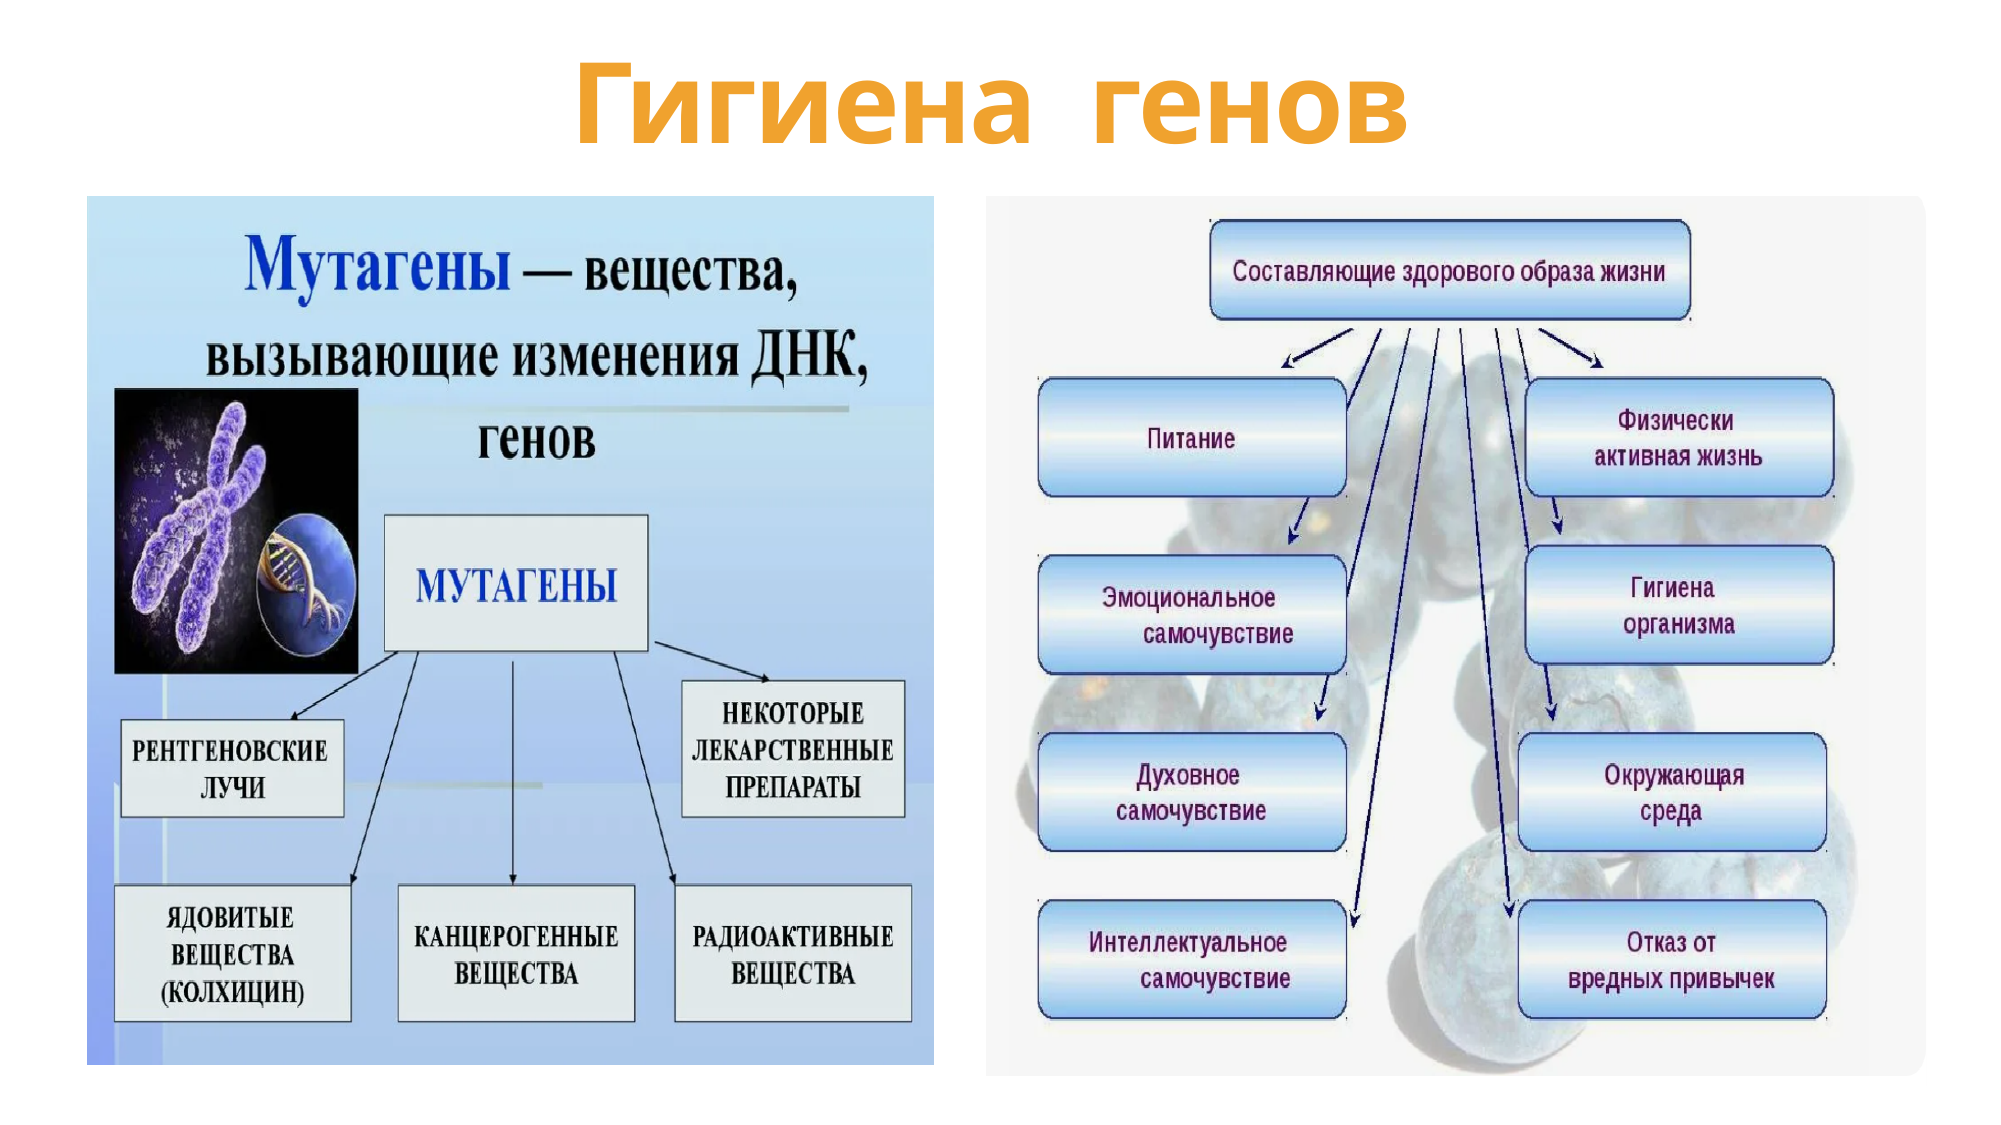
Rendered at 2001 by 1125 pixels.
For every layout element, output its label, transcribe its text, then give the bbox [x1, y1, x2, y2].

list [87, 196, 935, 1065]
title Гигиена генов [107, 20, 1875, 197]
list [985, 196, 1927, 1086]
